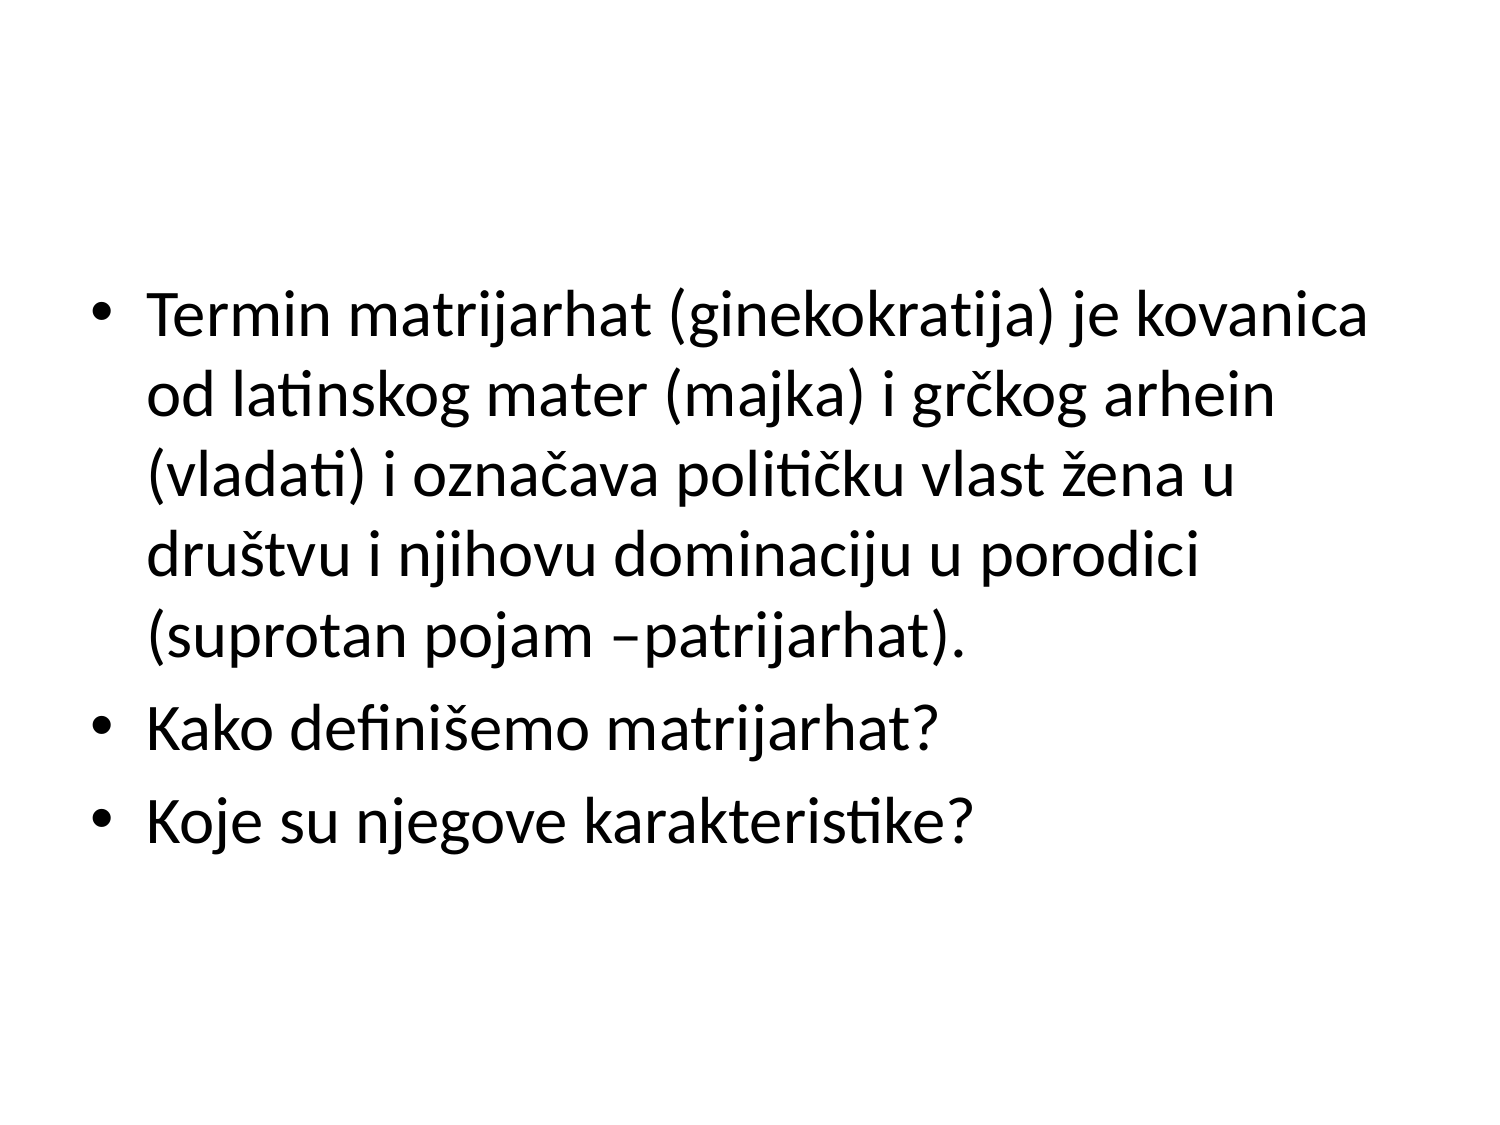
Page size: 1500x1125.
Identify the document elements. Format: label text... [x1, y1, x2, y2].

list Termin matrijarhat (ginekokratija) je kovanica od latinskog mater (majka) i grčkog arhein (vladati) i označava političku vlast žena u društvu i njihovu dominaciju u porodici (suprotan pojam –patrijarhat). Kako definišemo matrijarhat? Koje su njegove karakteristike? [75, 262, 1425, 1005]
